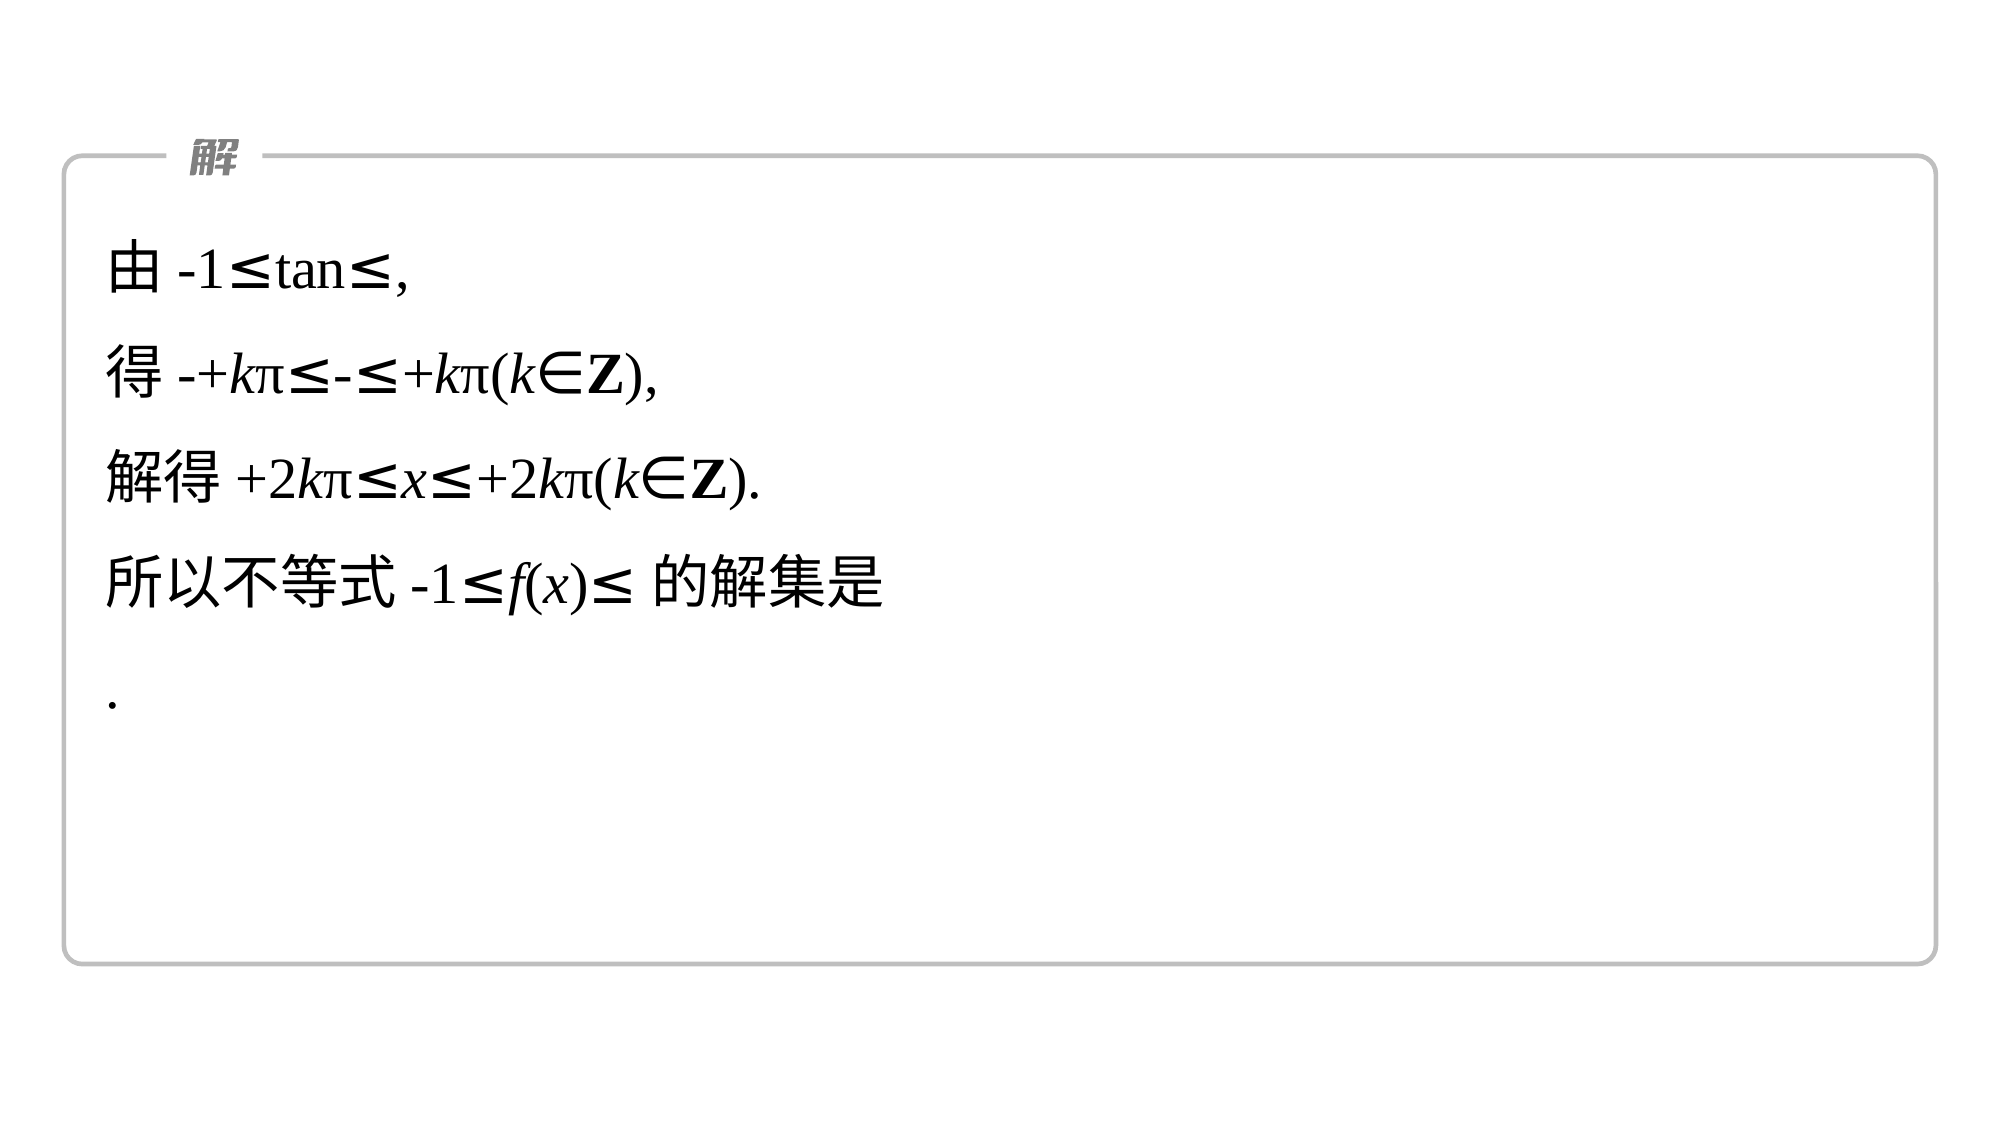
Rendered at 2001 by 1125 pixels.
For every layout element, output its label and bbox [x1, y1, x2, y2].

text_box [63, 137, 1936, 965]
